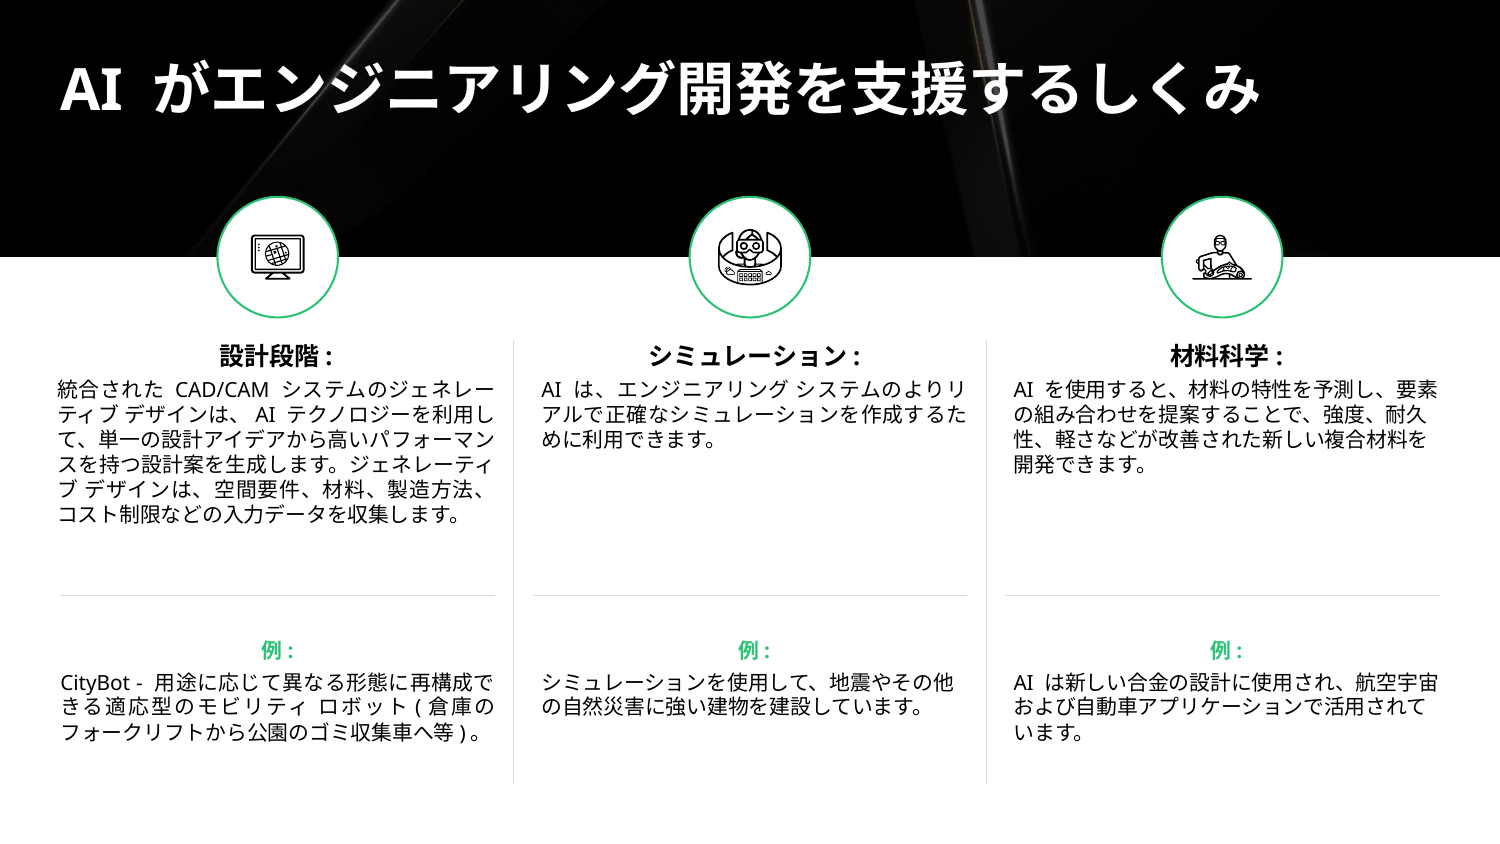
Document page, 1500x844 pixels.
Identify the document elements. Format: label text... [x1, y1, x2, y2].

text_box 例: シミュレーションを使用して、地震やその他の自然災害に強い建物を建設しています。 [541, 637, 968, 720]
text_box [718, 228, 782, 286]
text_box [216, 257, 340, 319]
text_box [1160, 257, 1284, 319]
text_box 例: AI は新しい合金の設計に使用され、航空宇宙および自動車アプリケーションで活用されています。 [1013, 637, 1440, 745]
text_box 例: CityBot - 用途に応じて異なる形態に再構成で きる適応型のモビリティ ロボット(倉庫のフォークリフトから公園のゴミ収集車へ等)。 [60, 637, 496, 745]
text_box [1192, 234, 1253, 280]
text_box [250, 234, 305, 280]
text_box 材料科学: AI を使用すると、材料の特性を予測し、要素の組み合わせを提案することで、強度、耐久性、軽さなどが改善された新しい複合材料を開発できます。 [1013, 340, 1440, 477]
picture [0, 0, 1500, 257]
text_box 設計段階: 統合された CAD/CAM システムのジェネレーティブ デザインは、AI テクノロジーを利用して、単一の設計アイデアから高いパフォーマンスを持つ設計案を生成します。ジェネレーティブ デザインは、空間要件、材料、製造方法、コスト制限などの入力データを収集します。 [57, 340, 496, 527]
text_box シミュレーション: AI は、エンジニアリング システムのよりリアルで正確なシミュレーションを作成するために利用できます。 [541, 340, 968, 452]
text_box [688, 257, 812, 319]
